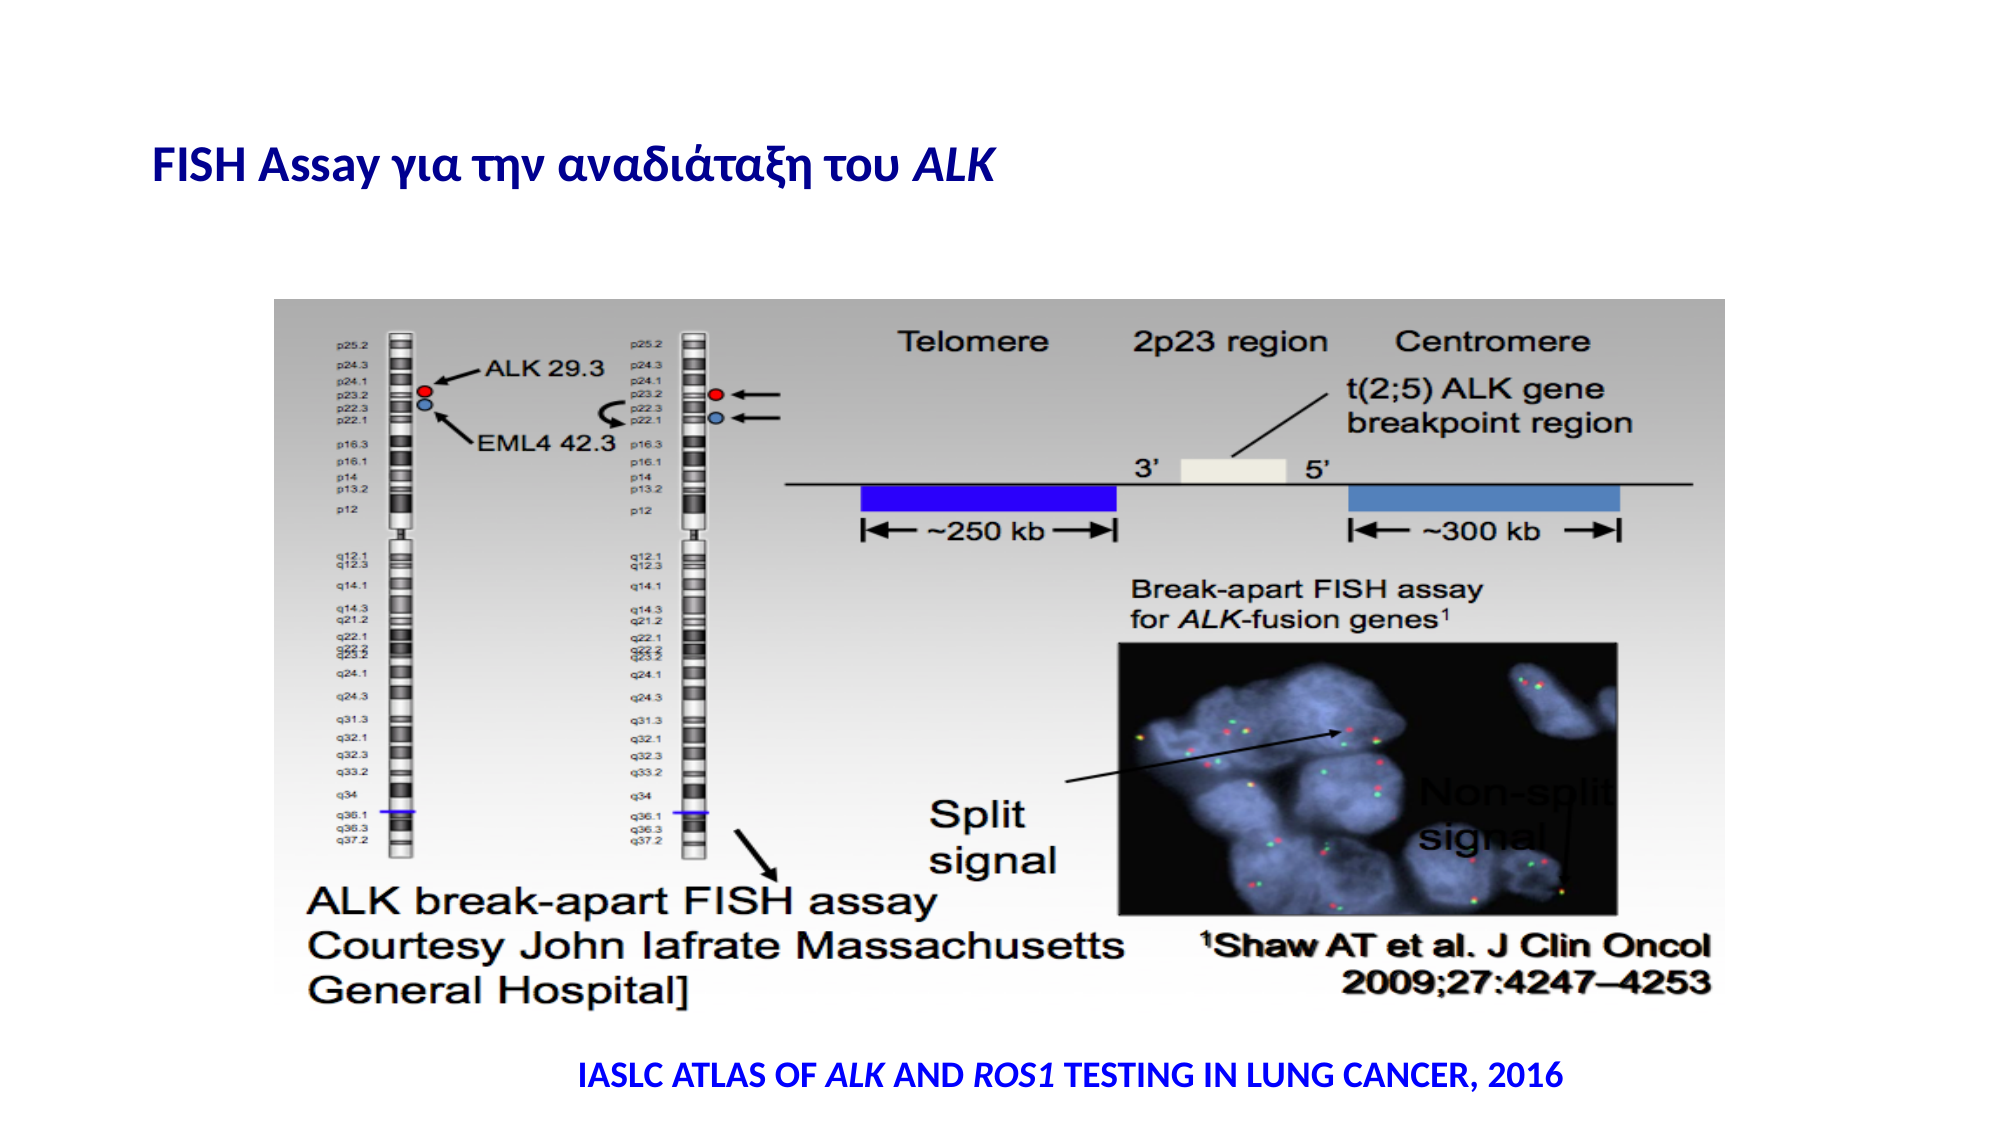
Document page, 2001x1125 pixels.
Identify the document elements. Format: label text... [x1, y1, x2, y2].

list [137, 299, 1863, 1014]
text_box IASLC ATLAS OF ALK AND ROS1 TESTING IN LUNG CANCER, 2016 [562, 1042, 1607, 1103]
title FISH Assay για την αναδιάταξη του ALK [137, 59, 1863, 278]
